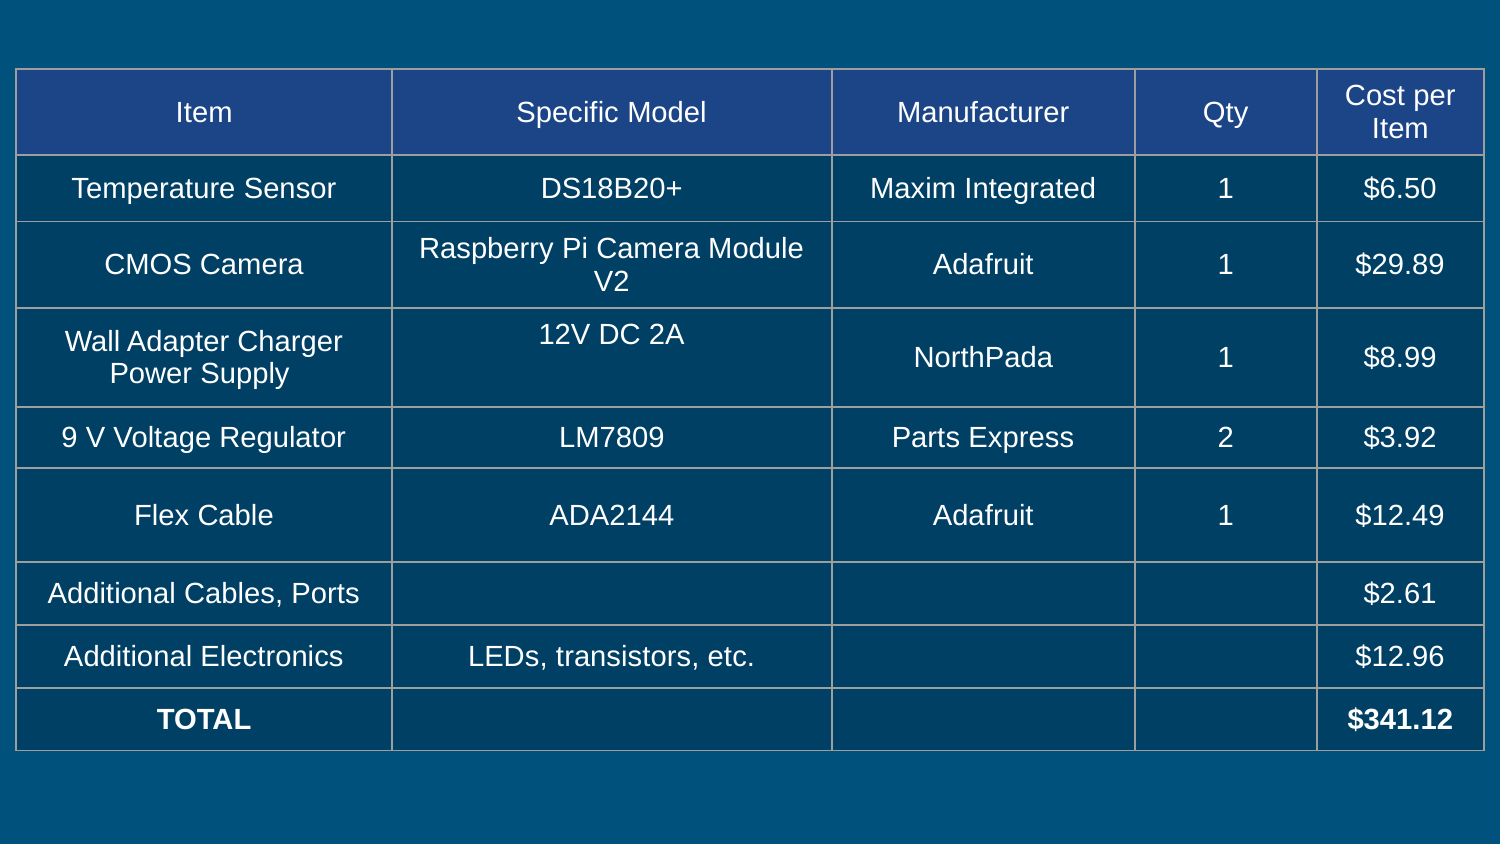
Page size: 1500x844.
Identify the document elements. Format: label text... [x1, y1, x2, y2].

table_header Qty [1136, 70, 1316, 154]
table_cell CMOS Camera [17, 222, 391, 307]
table_cell Flex Cable [17, 469, 391, 561]
table_cell Adafruit [833, 222, 1134, 307]
table_cell 2 [1136, 408, 1316, 467]
table_cell Raspberry Pi Camera Module V2 [393, 222, 831, 307]
table_cell $29.89 [1318, 222, 1483, 307]
table_cell Temperature Sensor [17, 156, 391, 221]
table_cell LM7809 [393, 408, 831, 467]
table_cell [833, 563, 1134, 624]
table_cell [833, 689, 1134, 750]
table_cell $6.50 [1318, 156, 1483, 221]
table_header Item [17, 70, 391, 154]
table_cell 1 [1136, 222, 1316, 307]
table_cell $12.96 [1318, 626, 1483, 687]
table_cell Parts Express [833, 408, 1134, 467]
table_cell 12V DC 2A [393, 309, 831, 406]
table_cell [393, 563, 831, 624]
table_header Manufacturer [833, 70, 1134, 154]
table_cell 1 [1136, 156, 1316, 221]
table_cell 9 V Voltage Regulator [17, 408, 391, 467]
table_cell ADA2144 [393, 469, 831, 561]
table_cell Adafruit [833, 469, 1134, 561]
table_cell $12.49 [1318, 469, 1483, 561]
table_cell $341.12 [1318, 689, 1483, 750]
table_cell Maxim Integrated [833, 156, 1134, 221]
table_cell $8.99 [1318, 309, 1483, 406]
table_header Cost per Item [1318, 70, 1483, 154]
table_cell LEDs, transistors, etc. [393, 626, 831, 687]
table_cell $3.92 [1318, 408, 1483, 467]
table_cell TOTAL [17, 689, 391, 750]
table_cell Wall Adapter Charger Power Supply [17, 309, 391, 406]
table_cell Additional Electronics [17, 626, 391, 687]
table_cell DS18B20+ [393, 156, 831, 221]
table_cell Additional Cables, Ports [17, 563, 391, 624]
table_cell [833, 626, 1134, 687]
table_cell 1 [1136, 469, 1316, 561]
table_cell $2.61 [1318, 563, 1483, 624]
table_cell NorthPada [833, 309, 1134, 406]
table_cell [393, 689, 831, 750]
table_cell 1 [1136, 309, 1316, 406]
table_header Specific Model [393, 70, 831, 154]
table_cell [1136, 689, 1316, 750]
table_cell [1136, 563, 1316, 624]
table_cell [1136, 626, 1316, 687]
